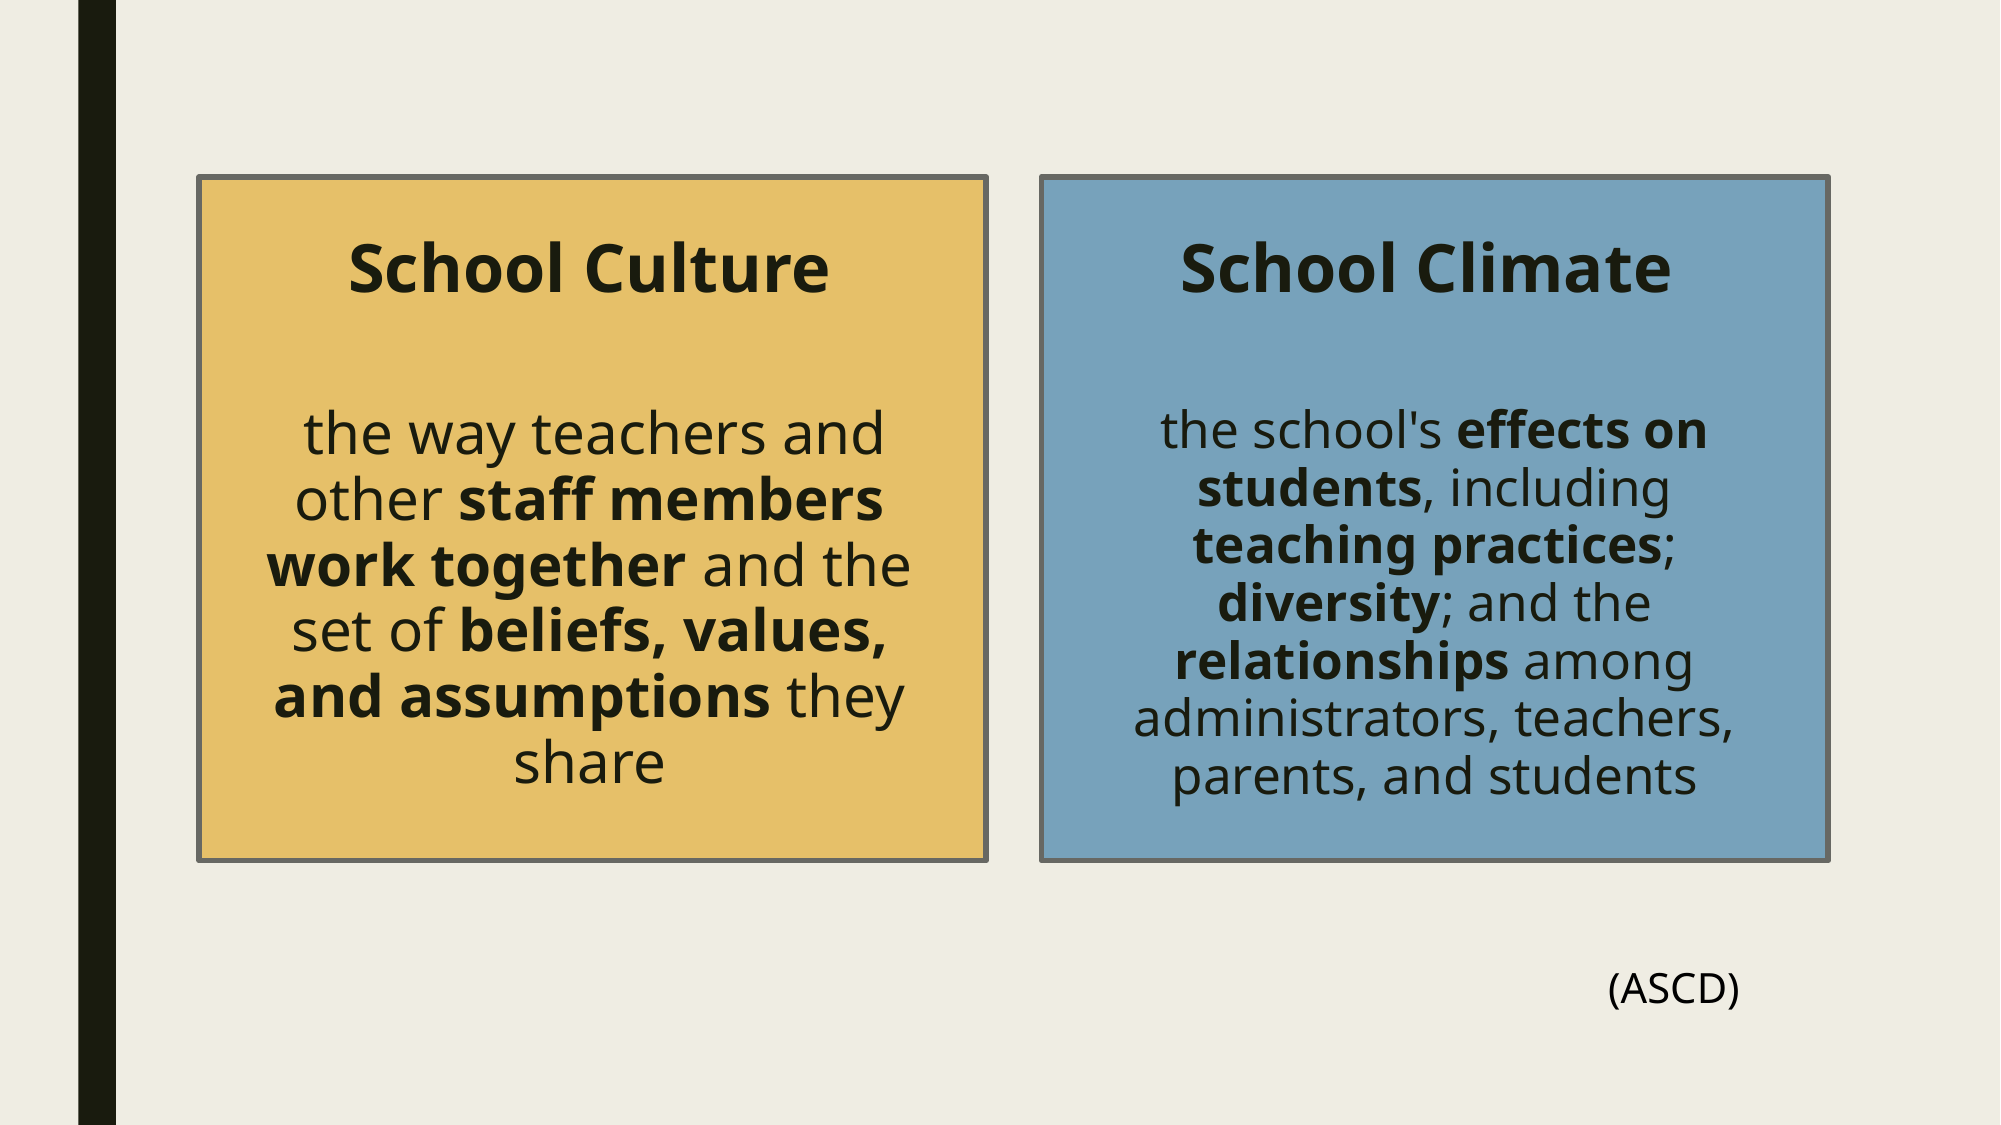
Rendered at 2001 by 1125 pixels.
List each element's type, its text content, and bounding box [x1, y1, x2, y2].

list School Culture [225, 214, 954, 376]
list School Climate [1070, 233, 1800, 376]
text_box [196, 174, 989, 863]
text_box (ASCD) [1593, 954, 1800, 1020]
list the school's effects on students, including teaching practices; diversity; and the relationships among administrators, teachers, parents, and students [1070, 394, 1800, 815]
text_box [1039, 174, 1831, 863]
list the way teachers and other staff members work together and the set of beliefs, values, and assumptions they share [225, 394, 954, 815]
